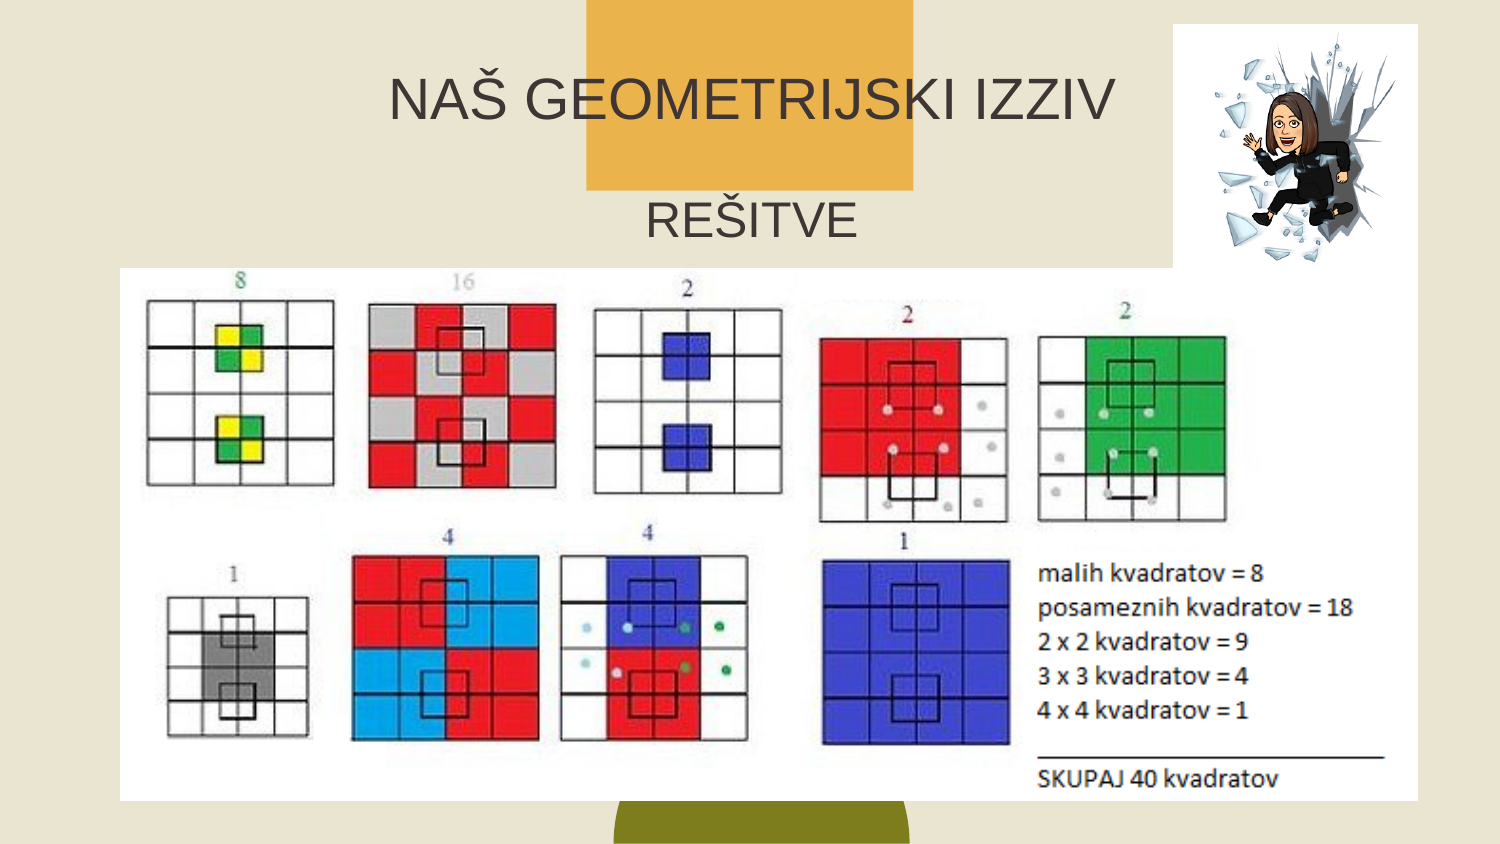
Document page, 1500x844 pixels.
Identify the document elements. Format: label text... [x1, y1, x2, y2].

title REŠITVE [120, 172, 1168, 268]
text_box NAŠ GEOMETRIJSKI IZZIV [120, 46, 1168, 172]
picture [120, 24, 1418, 801]
